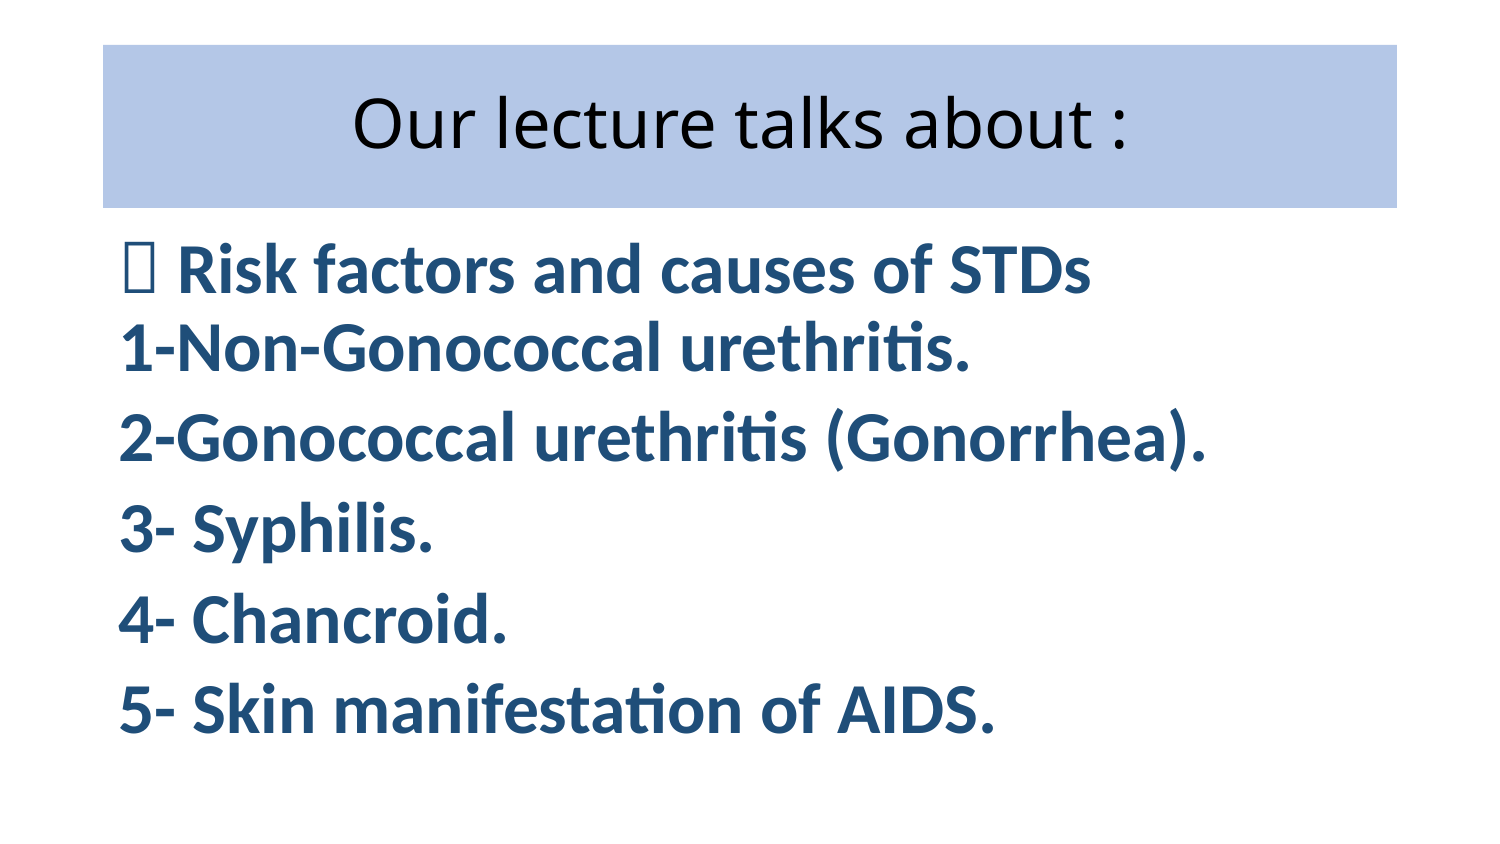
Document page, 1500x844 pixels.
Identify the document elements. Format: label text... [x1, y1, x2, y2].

title Our lecture talks about : [103, 44, 1397, 208]
list  Risk factors and causes of STDs 1-Non-Gonococcal urethritis. 2-Gonococcal urethritis (Gonorrhea). 3- Syphilis. 4- Chancroid. 5- Skin manifestation of AIDS. [103, 224, 1500, 760]
